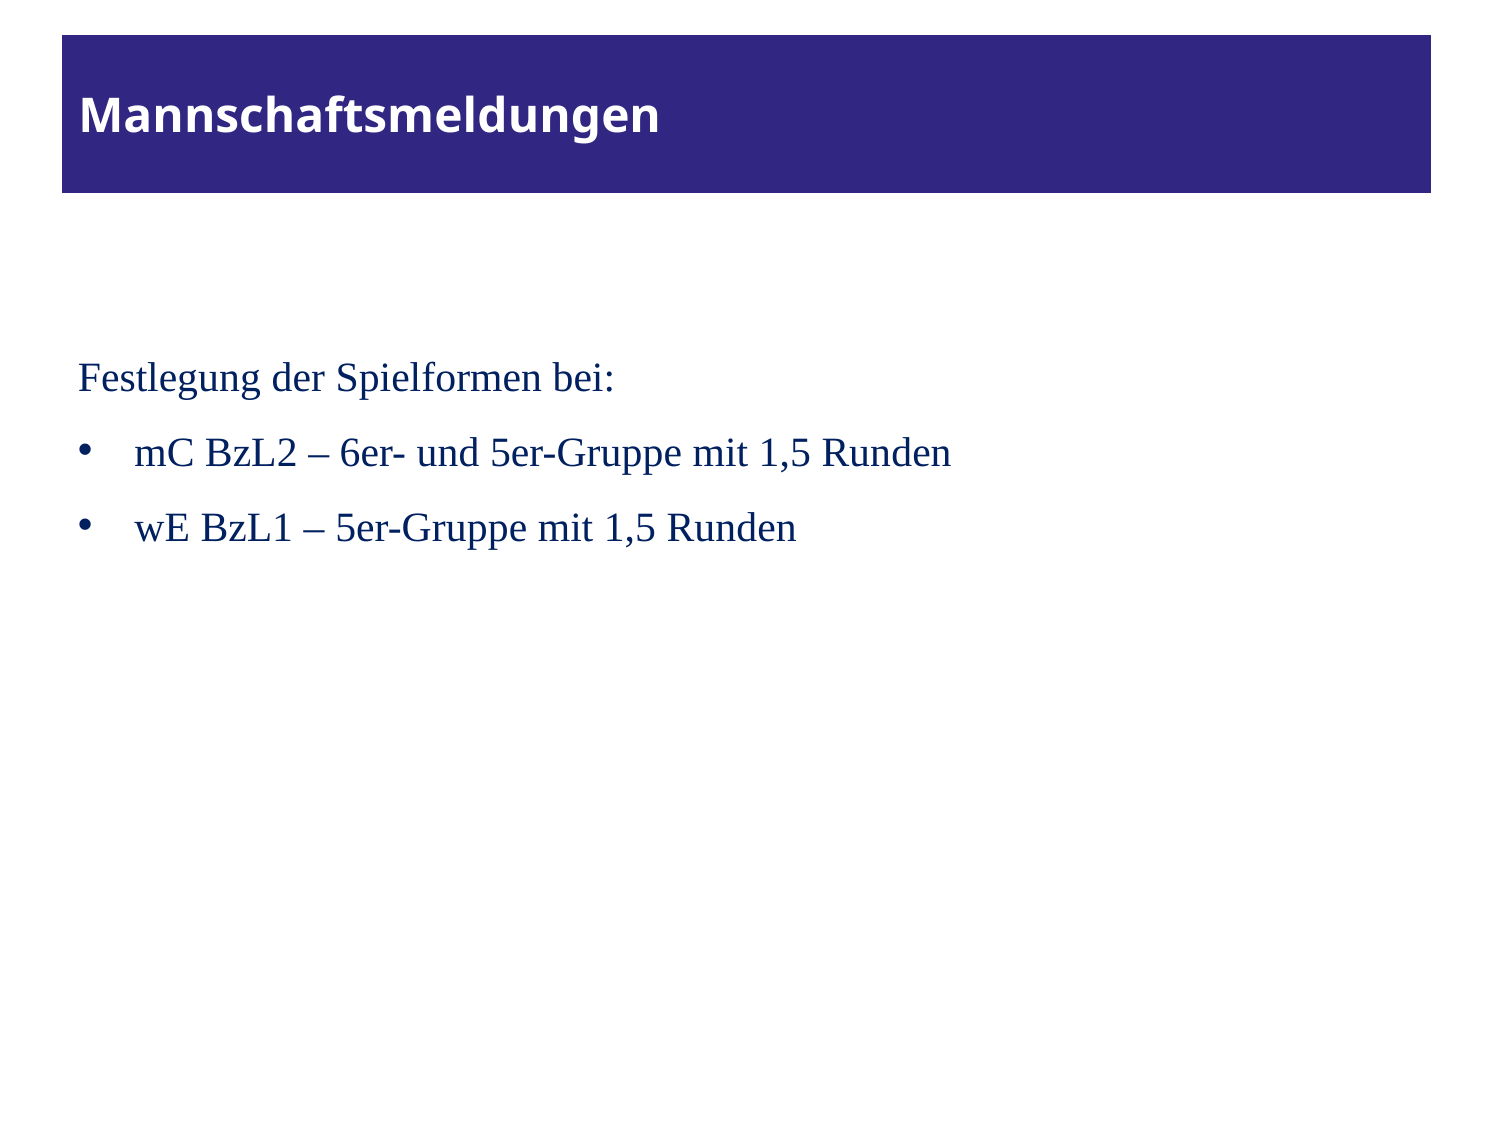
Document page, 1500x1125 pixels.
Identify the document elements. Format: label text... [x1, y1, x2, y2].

title Mannschaftsmeldungen [63, 27, 1430, 207]
text_box Festlegung der Spielformen bei: mC BzL2 – 6er- und 5er-Gruppe mit 1,5 Runden wE BzL1 – 5er-Gruppe mit 1,5 Runden [63, 317, 1440, 557]
